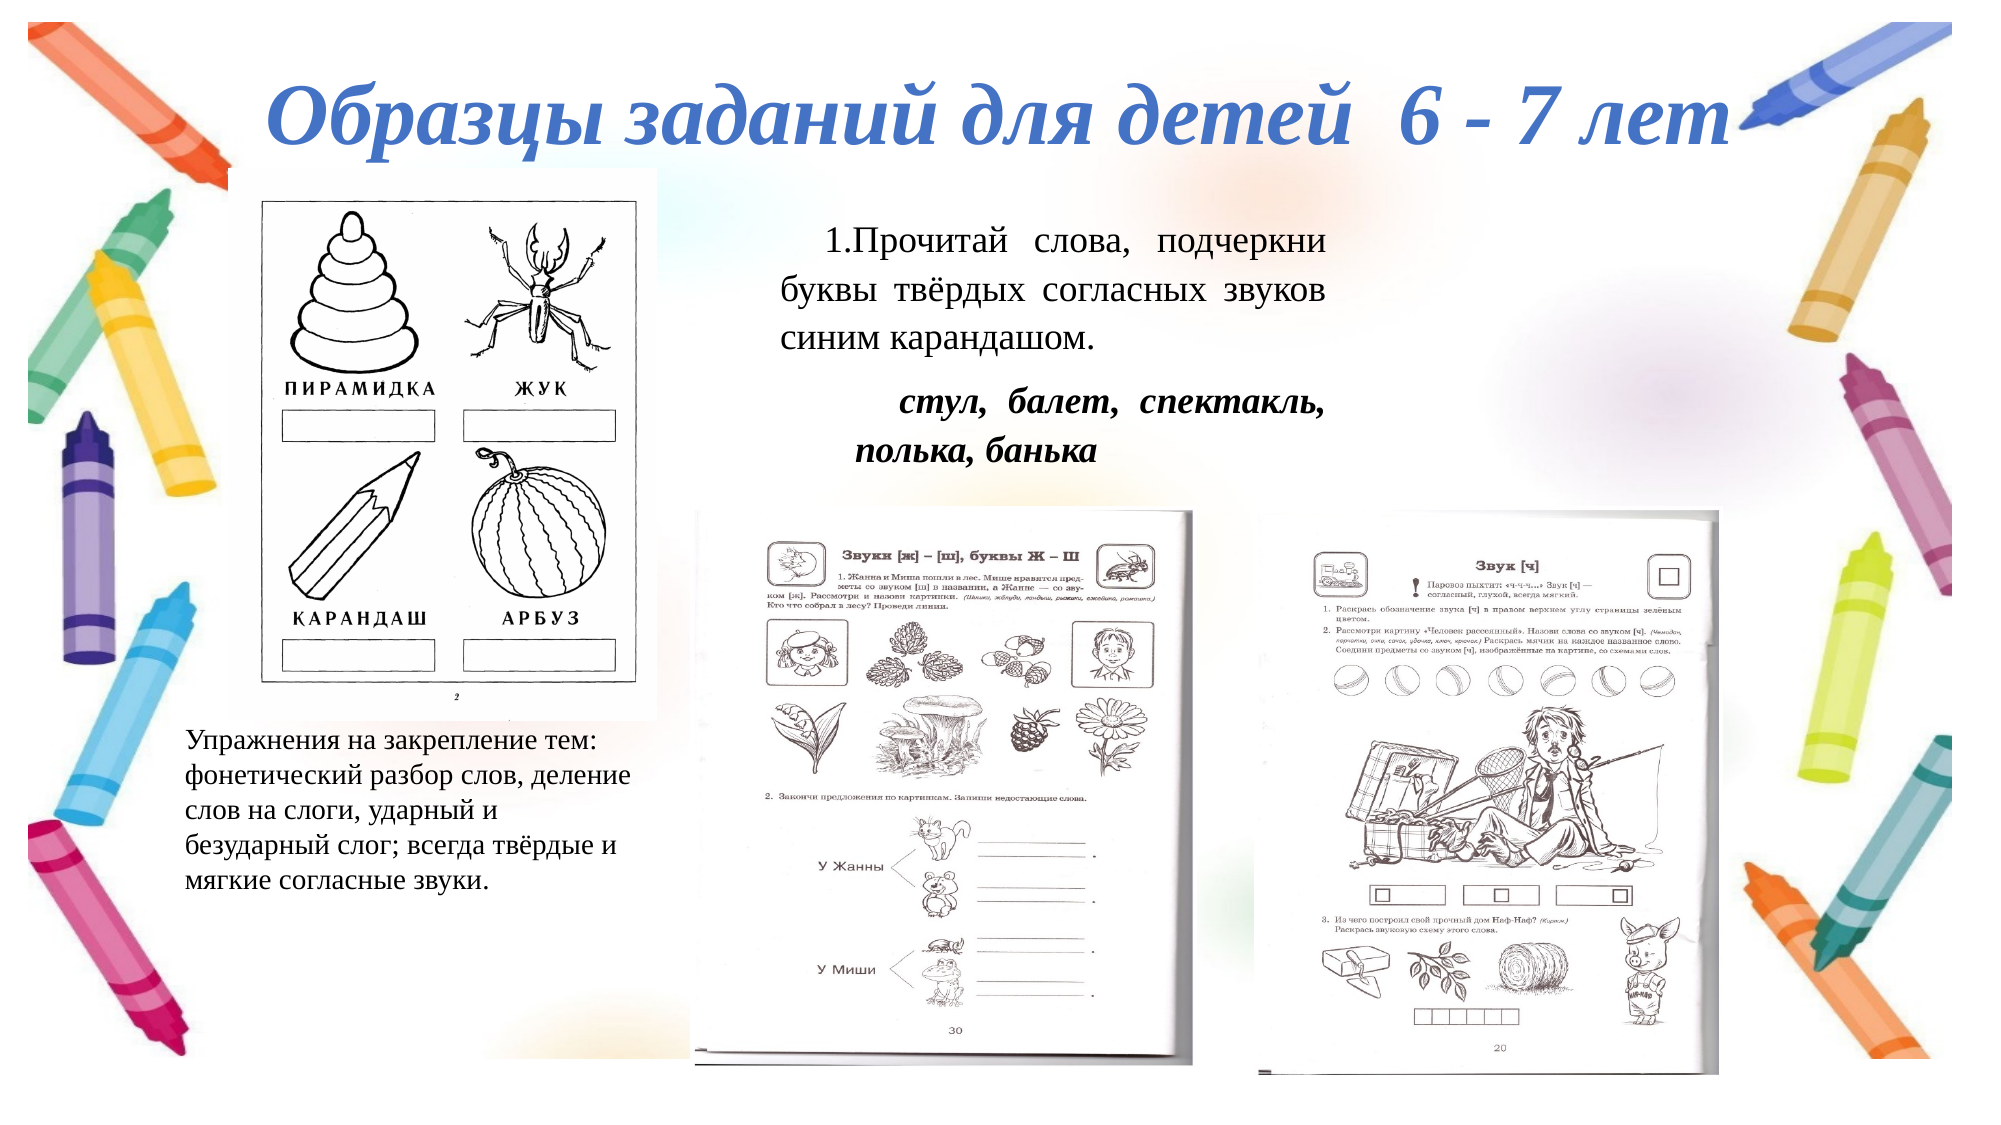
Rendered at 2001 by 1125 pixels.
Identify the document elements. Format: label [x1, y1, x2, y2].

list [28, 22, 1952, 1060]
picture [689, 506, 1197, 1069]
picture [228, 168, 657, 721]
picture [1254, 506, 1723, 1078]
